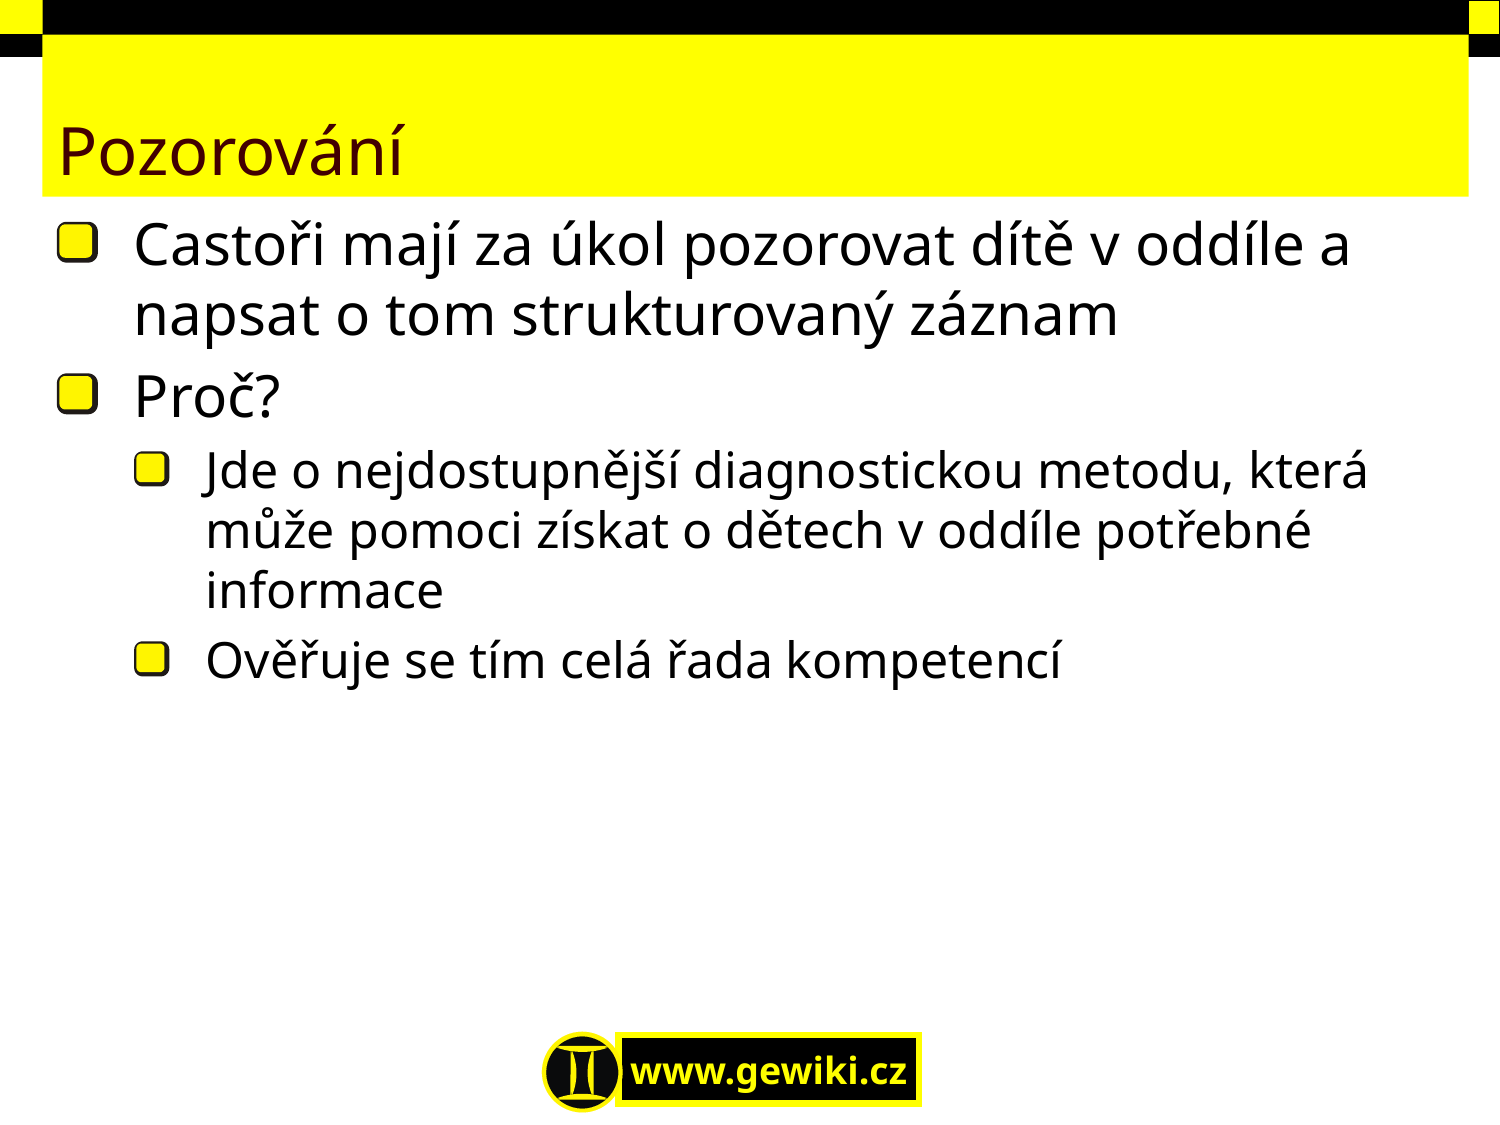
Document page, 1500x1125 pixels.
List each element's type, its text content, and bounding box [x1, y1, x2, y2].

title Pozorování [42, 34, 1469, 197]
list Castoři mají za úkol pozorovat dítě v oddíle a napsat o tom strukturovaný záznam Proč? Jde o nejdostupnější diagnostickou metodu, která může pomoci získat o dětech v oddíle potřebné informace Ověřuje se tím celá řada kompetencí [41, 199, 1471, 1006]
